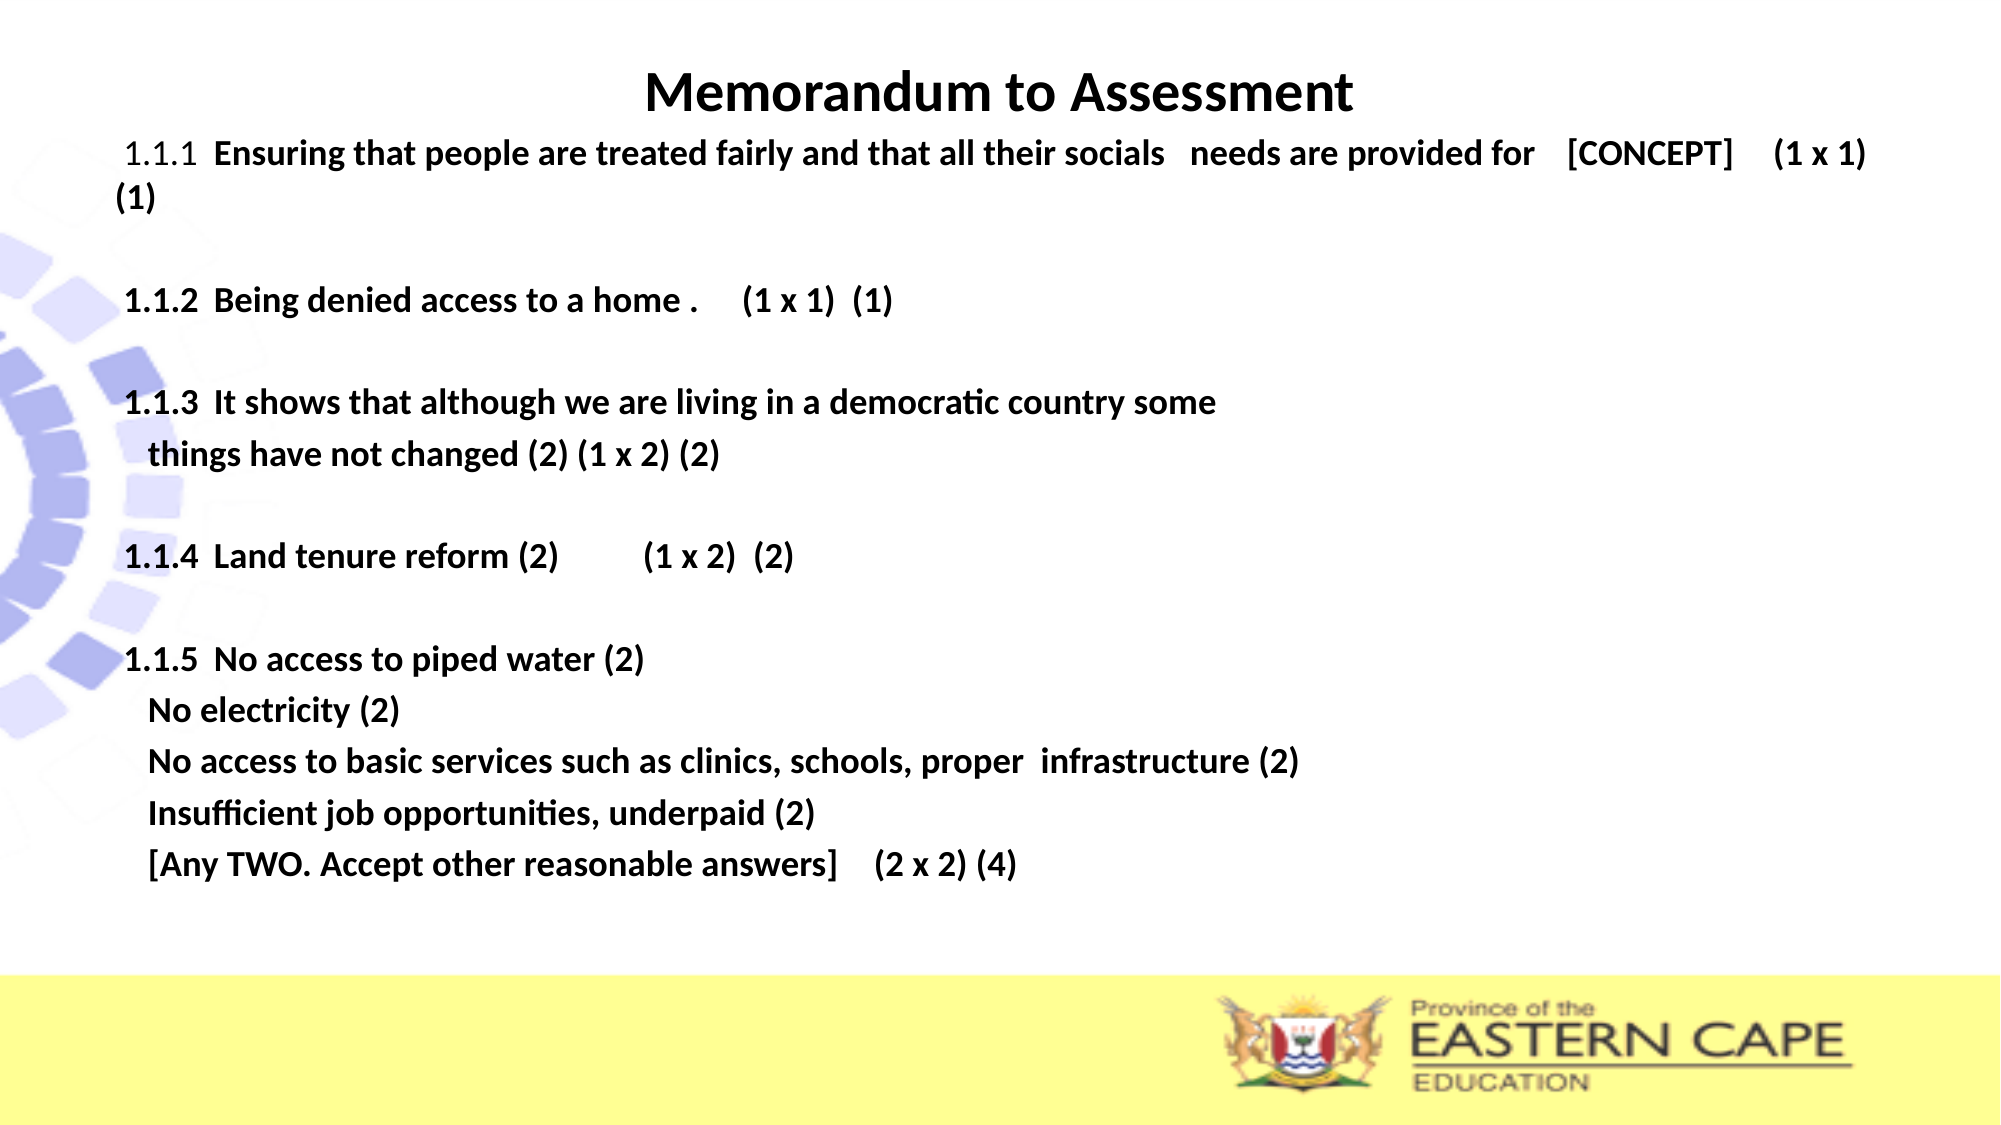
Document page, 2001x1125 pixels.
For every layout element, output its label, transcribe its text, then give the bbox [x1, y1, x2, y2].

picture [0, 0, 2001, 1125]
list 1.1.1 Ensuring that people are treated fairly and that all their socials needs are provided for [CONCEPT] (1 x 1) (1) 1.1.2 Being denied access to a home . (1 x 1) (1) 1.1.3 It shows that although we are living in a democratic country some things have not changed (2) (1 x 2) (2) 1.1.4 Land tenure reform (2) (1 x 2) (2) 1.1.5 No access to piped water (2) No electricity (2) No access to basic services such as clinics, schools, proper infrastructure (2) Insufficient job opportunities, underpaid (2) [Any TWO. Accept other reasonable answers] (2 x 2) (4) [99, 121, 1900, 1004]
title Memorandum to Assessment [99, 45, 1900, 121]
